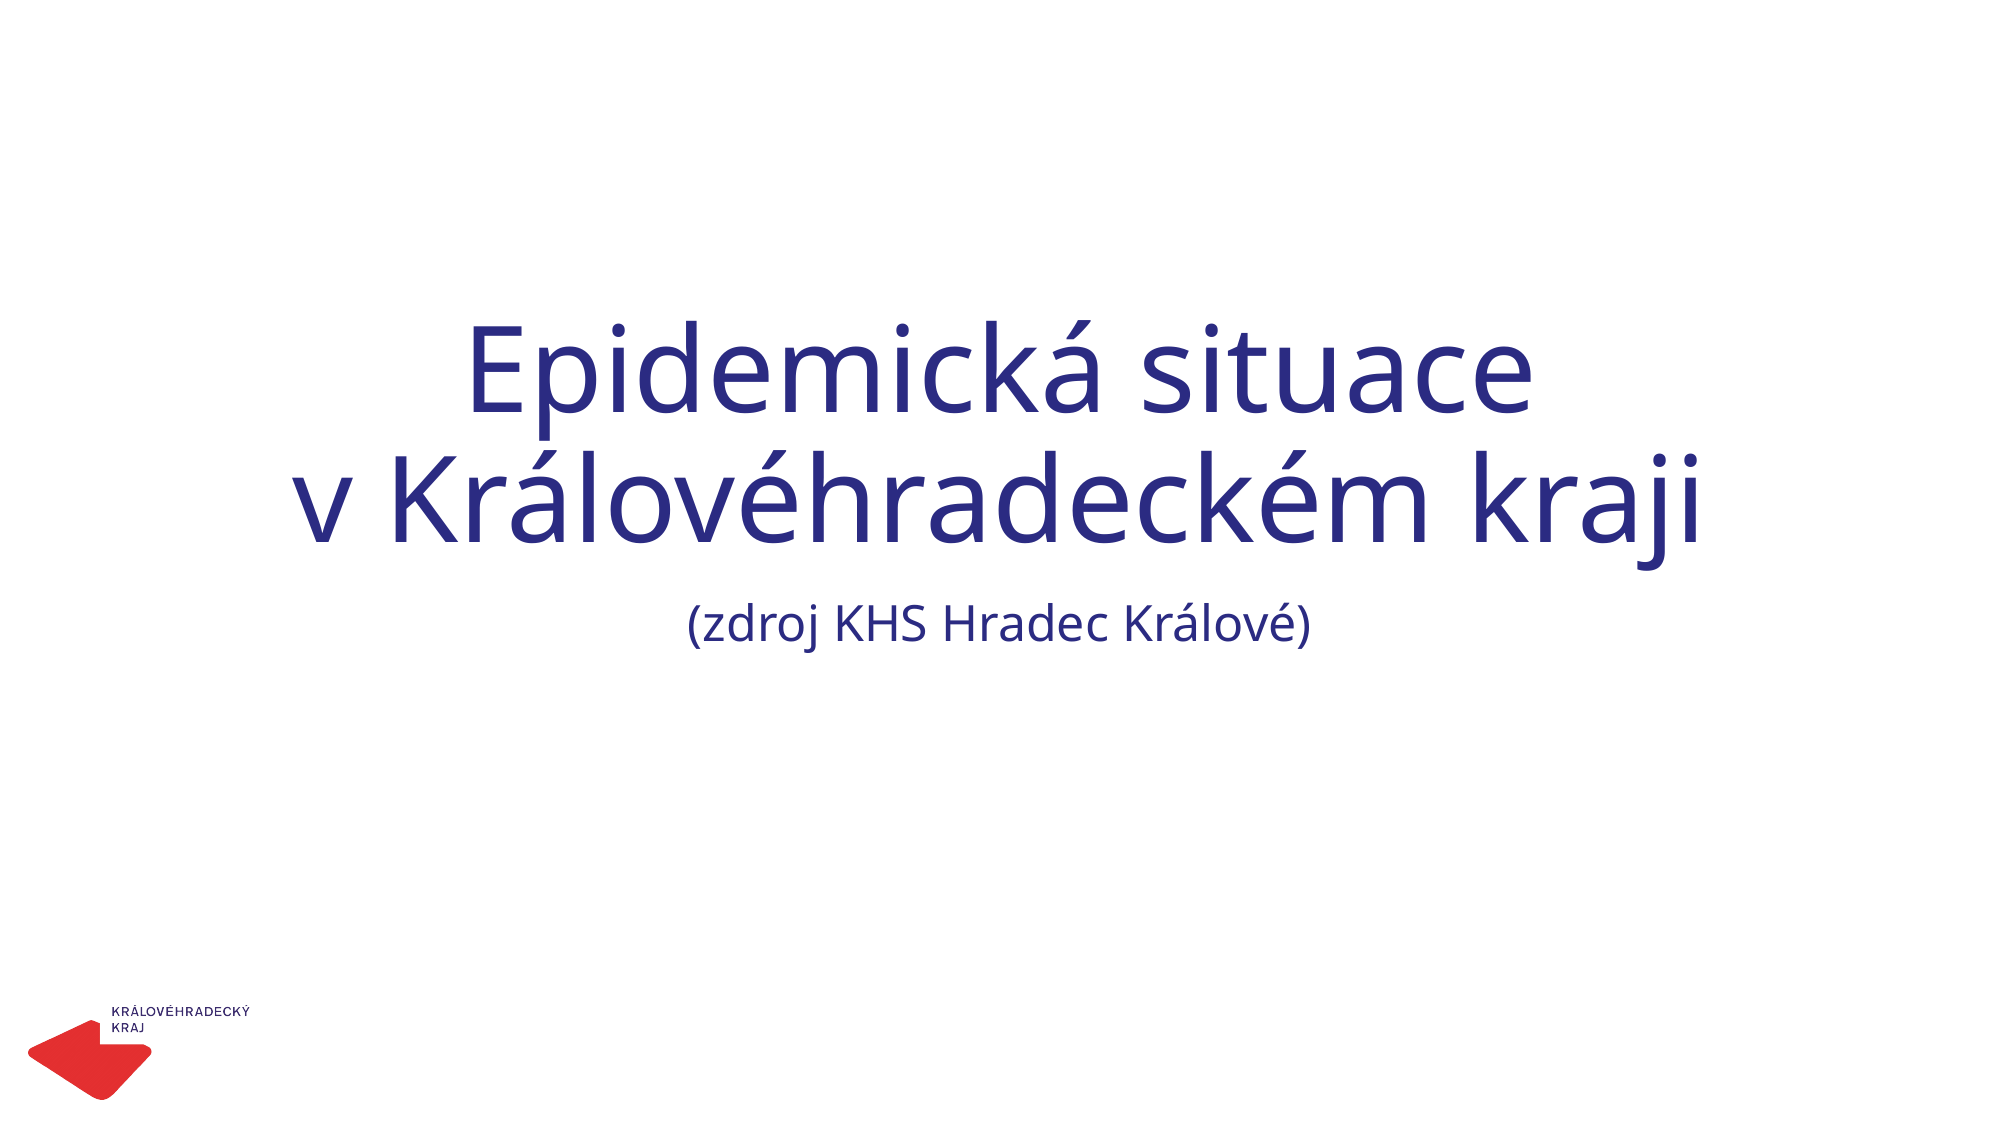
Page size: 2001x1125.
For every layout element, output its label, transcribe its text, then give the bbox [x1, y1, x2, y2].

title Epidemická situace v Královéhradeckém kraji [249, 184, 1750, 576]
subtitle (zdroj KHS Hradec Králové) [249, 590, 1750, 863]
picture [25, 996, 250, 1108]
